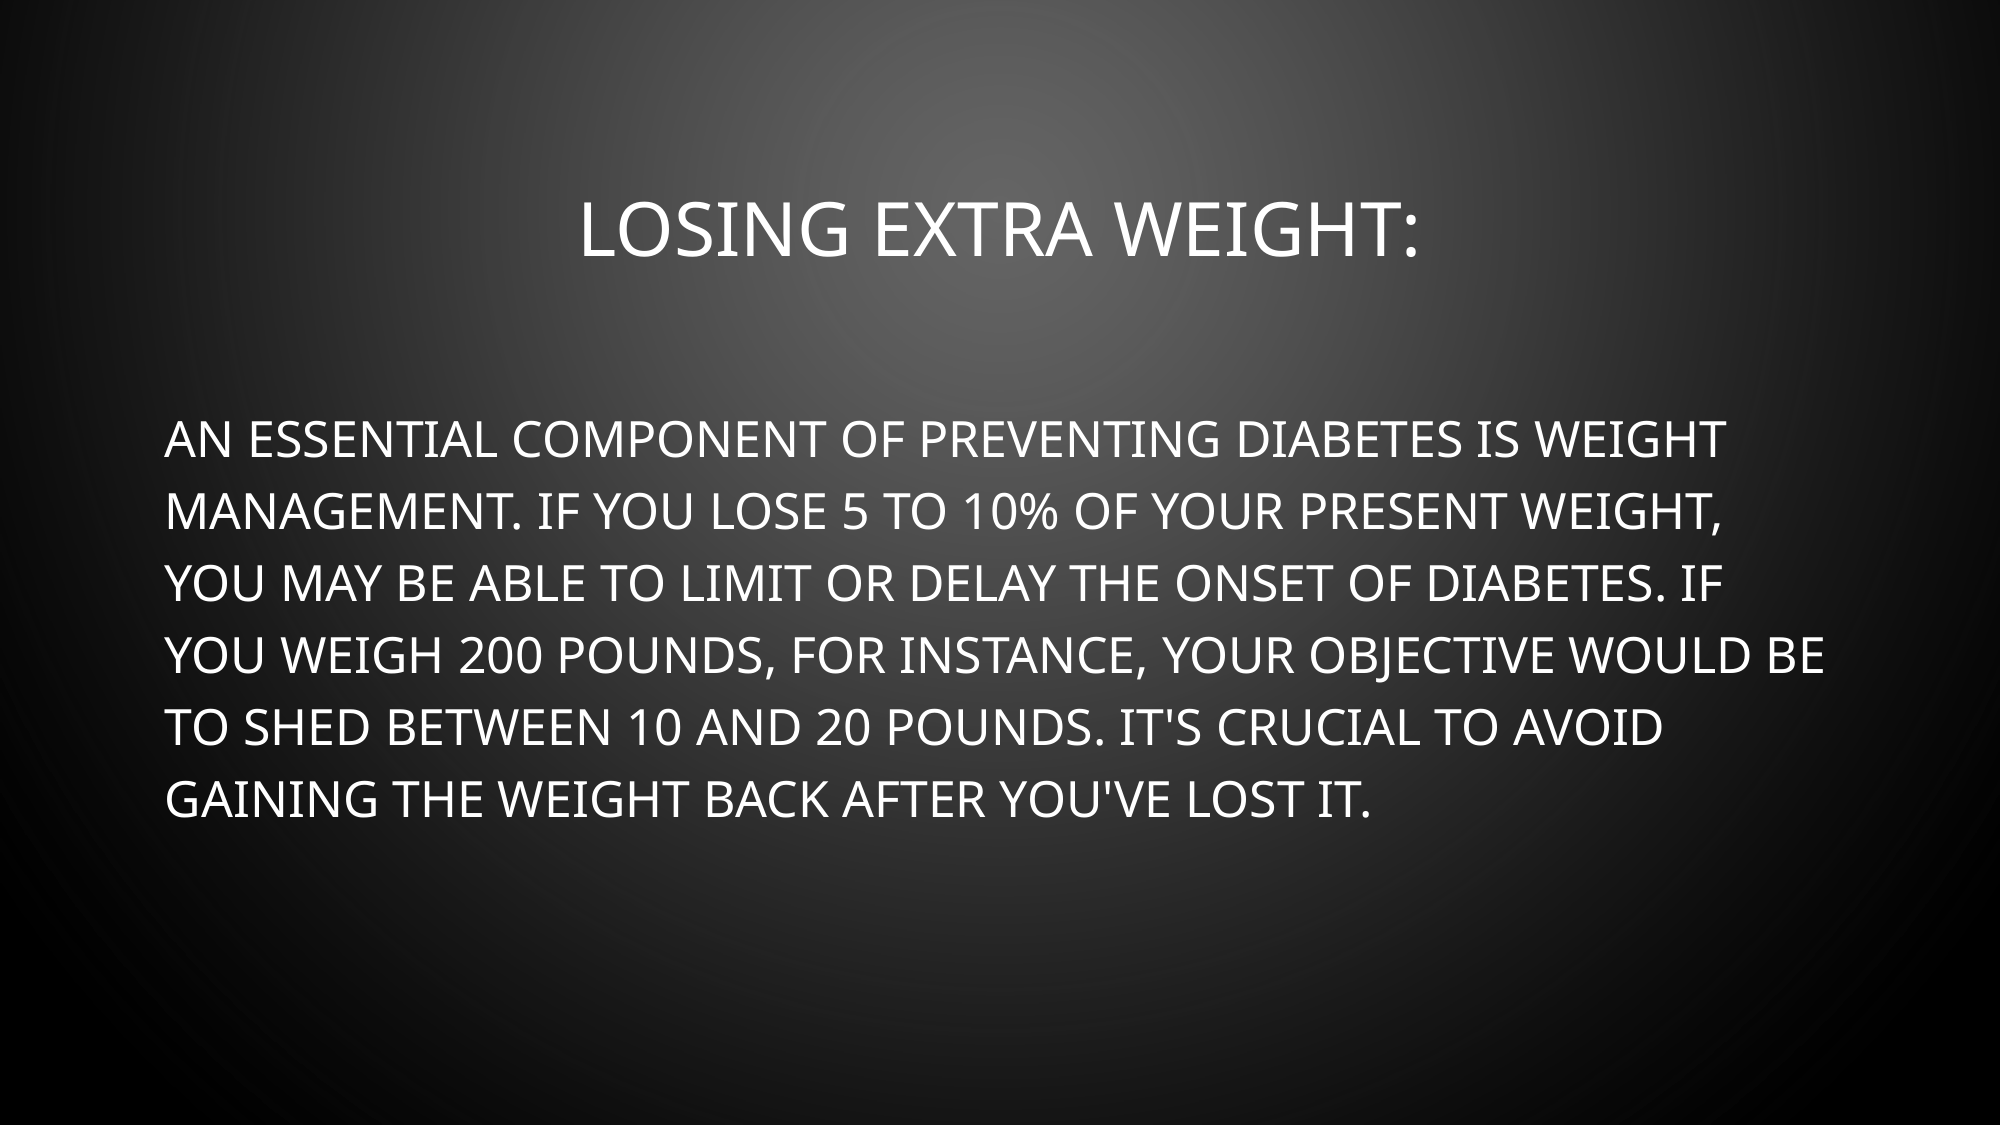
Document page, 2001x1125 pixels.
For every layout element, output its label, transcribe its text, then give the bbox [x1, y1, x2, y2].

list An essential component of preventing diabetes is weight management. If you lose 5 to 10% of your present weight, you may be able to limit or delay the onset of diabetes. If you weigh 200 pounds, for instance, your objective would be to shed between 10 and 20 pounds. It's crucial to avoid gaining the weight back after you've lost it. [149, 388, 1851, 950]
picture [0, 0, 2000, 1125]
title Losing extra Weight: [149, 101, 1851, 364]
